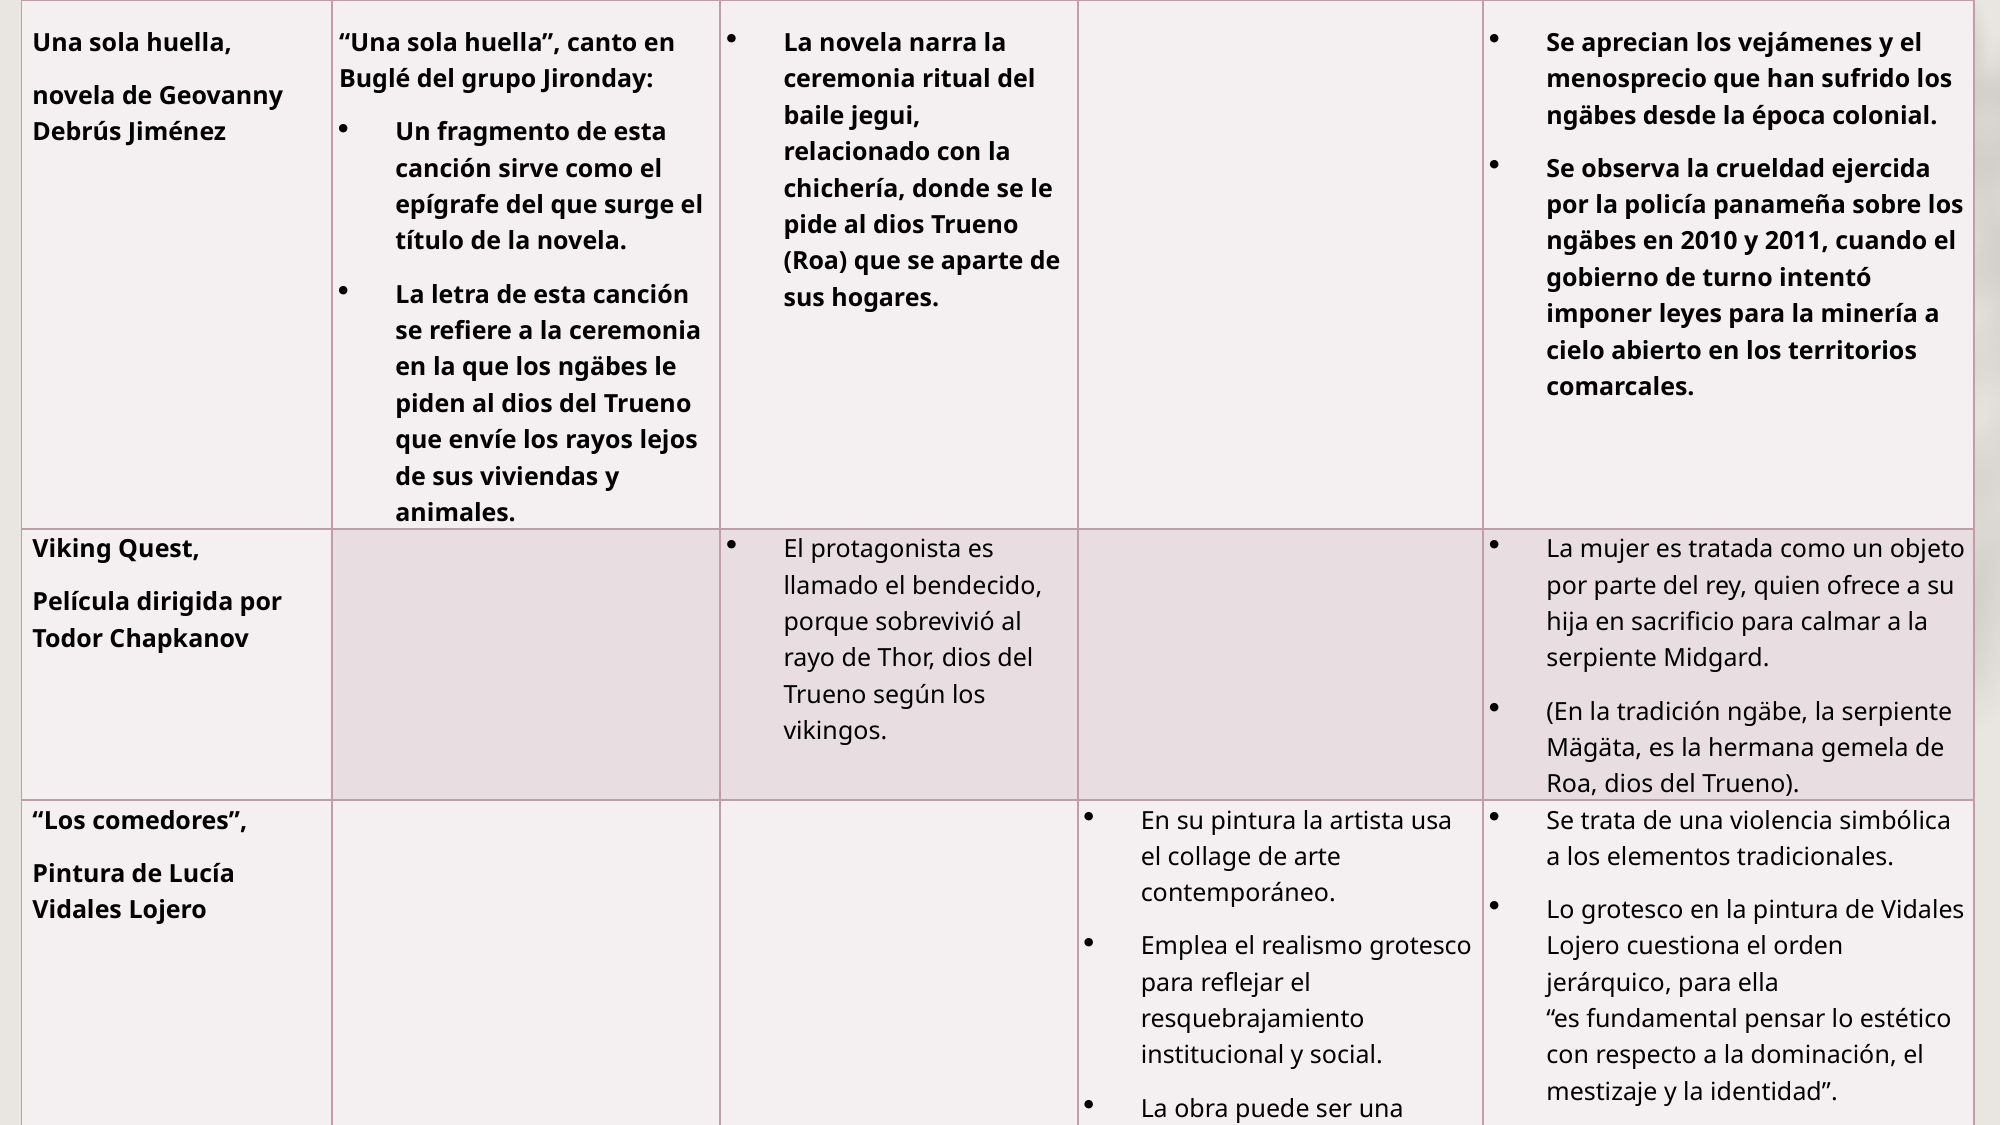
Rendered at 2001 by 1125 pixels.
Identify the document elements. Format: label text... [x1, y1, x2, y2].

table_cell [333, 801, 719, 1125]
table_header Se aprecian los vejámenes y el menosprecio que han sufrido los ngäbes desde la época colonial. Se observa la crueldad ejercida por la policía panameña sobre los ngäbes en 2010 y 2011, cuando el gobierno de turno intentó imponer leyes para la minería a cielo abierto en los territorios comarcales. [1484, 1, 1973, 528]
table_cell El protagonista es llamado el bendecido, porque sobrevivió al rayo de Thor, dios del Trueno según los vikingos. [721, 530, 1077, 799]
table_header La novela narra la ceremonia ritual del baile jegui, relacionado con la chichería, donde se le pide al dios Trueno (Roa) que se aparte de sus hogares. [721, 1, 1077, 528]
table_header Una sola huella, novela de Geovanny Debrús Jiménez [22, 1, 331, 528]
table_cell La mujer es tratada como un objeto por parte del rey, quien ofrece a su hija en sacrificio para calmar a la serpiente Midgard. (En la tradición ngäbe, la serpiente Mägäta, es la hermana gemela de Roa, dios del Trueno). [1484, 530, 1973, 799]
table_cell “Los comedores”, Pintura de Lucía Vidales Lojero [22, 801, 331, 1125]
table_cell Se trata de una violencia simbólica a los elementos tradicionales. Lo grotesco en la pintura de Vidales Lojero cuestiona el orden jerárquico, para ella “es fundamental pensar lo estético con respecto a la dominación, el mestizaje y la identidad”. [1484, 801, 1973, 1125]
table_cell En su pintura la artista usa el collage de arte contemporáneo. Emplea el realismo grotesco para reflejar el resquebrajamiento institucional y social. La obra puede ser una metáfora del cuerpo y de las instituciones sociales. [1079, 801, 1482, 1125]
table_cell [333, 530, 719, 799]
table_cell [1079, 530, 1482, 799]
table_cell Viking Quest, Película dirigida por Todor Chapkanov [22, 530, 331, 799]
table_header [1079, 1, 1482, 528]
table_header “Una sola huella”, canto en Buglé del grupo Jironday: Un fragmento de esta canción sirve como el epígrafe del que surge el título de la novela. La letra de esta canción se refiere a la ceremonia en la que los ngäbes le piden al dios del Trueno que envíe los rayos lejos de sus viviendas y animales. [333, 1, 719, 528]
table_cell [721, 801, 1077, 1125]
